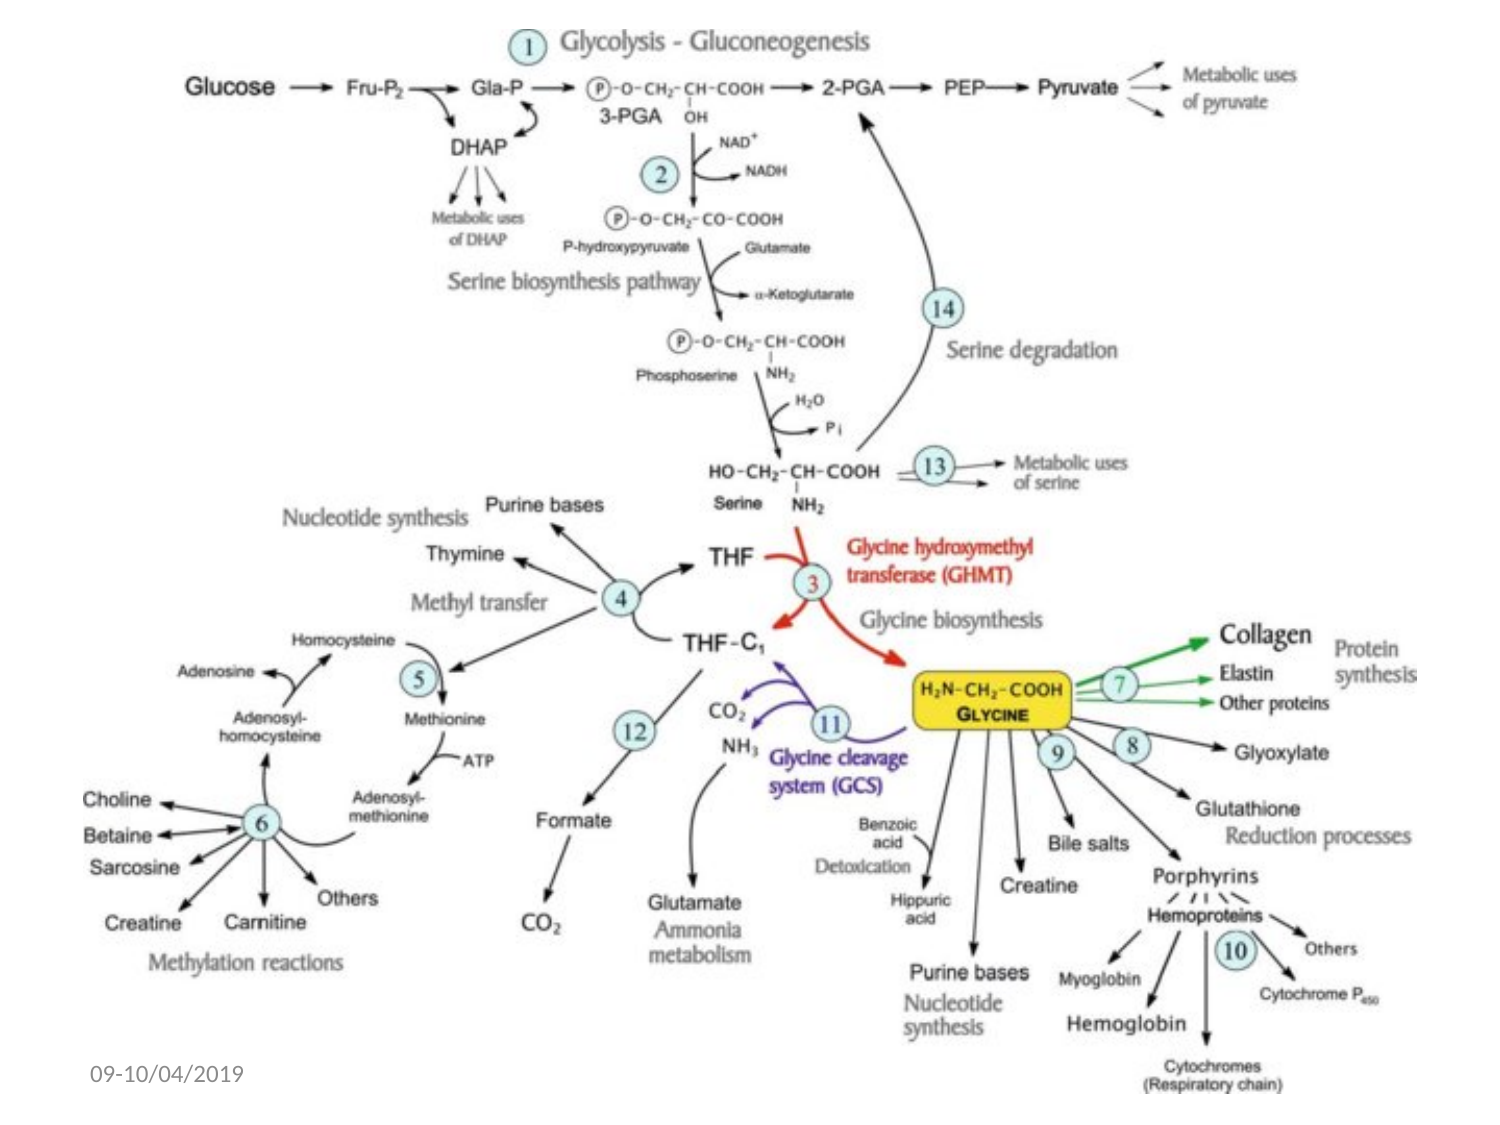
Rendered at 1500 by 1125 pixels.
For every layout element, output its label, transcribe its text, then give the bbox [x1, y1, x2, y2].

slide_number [75, 1042, 425, 1103]
picture [83, 28, 1417, 1094]
slide_number 43 [1074, 1042, 1425, 1103]
